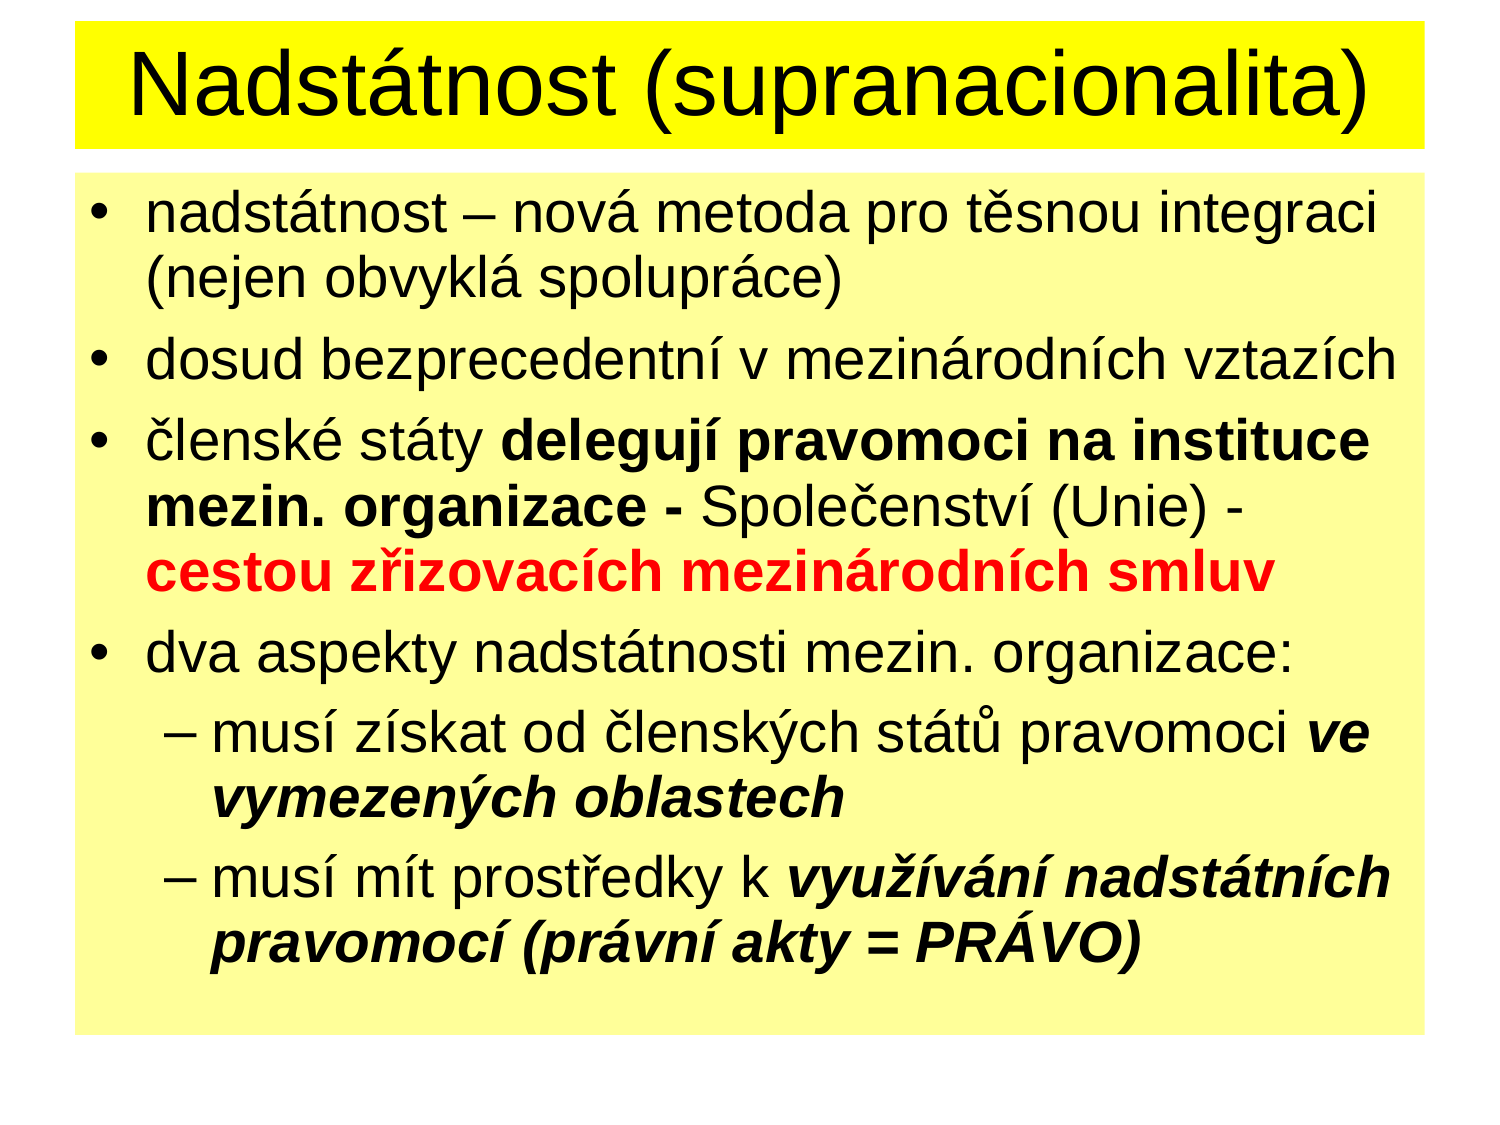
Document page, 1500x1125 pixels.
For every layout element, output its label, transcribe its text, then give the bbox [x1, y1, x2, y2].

title Nadstátnost (supranacionalita) [75, 21, 1425, 149]
list nadstátnost – nová metoda pro těsnou integraci (nejen obvyklá spolupráce) dosud bezprecedentní v mezinárodních vztazích členské státy delegují pravomoci na instituce mezin. organizace - Společenství (Unie) - cestou zřizovacích mezinárodních smluv dva aspekty nadstátnosti mezin. organizace: musí získat od členských států pravomoci ve vymezených oblastech musí mít prostředky k využívání nadstátních pravomocí (právní akty = PRÁVO) [75, 172, 1425, 1035]
